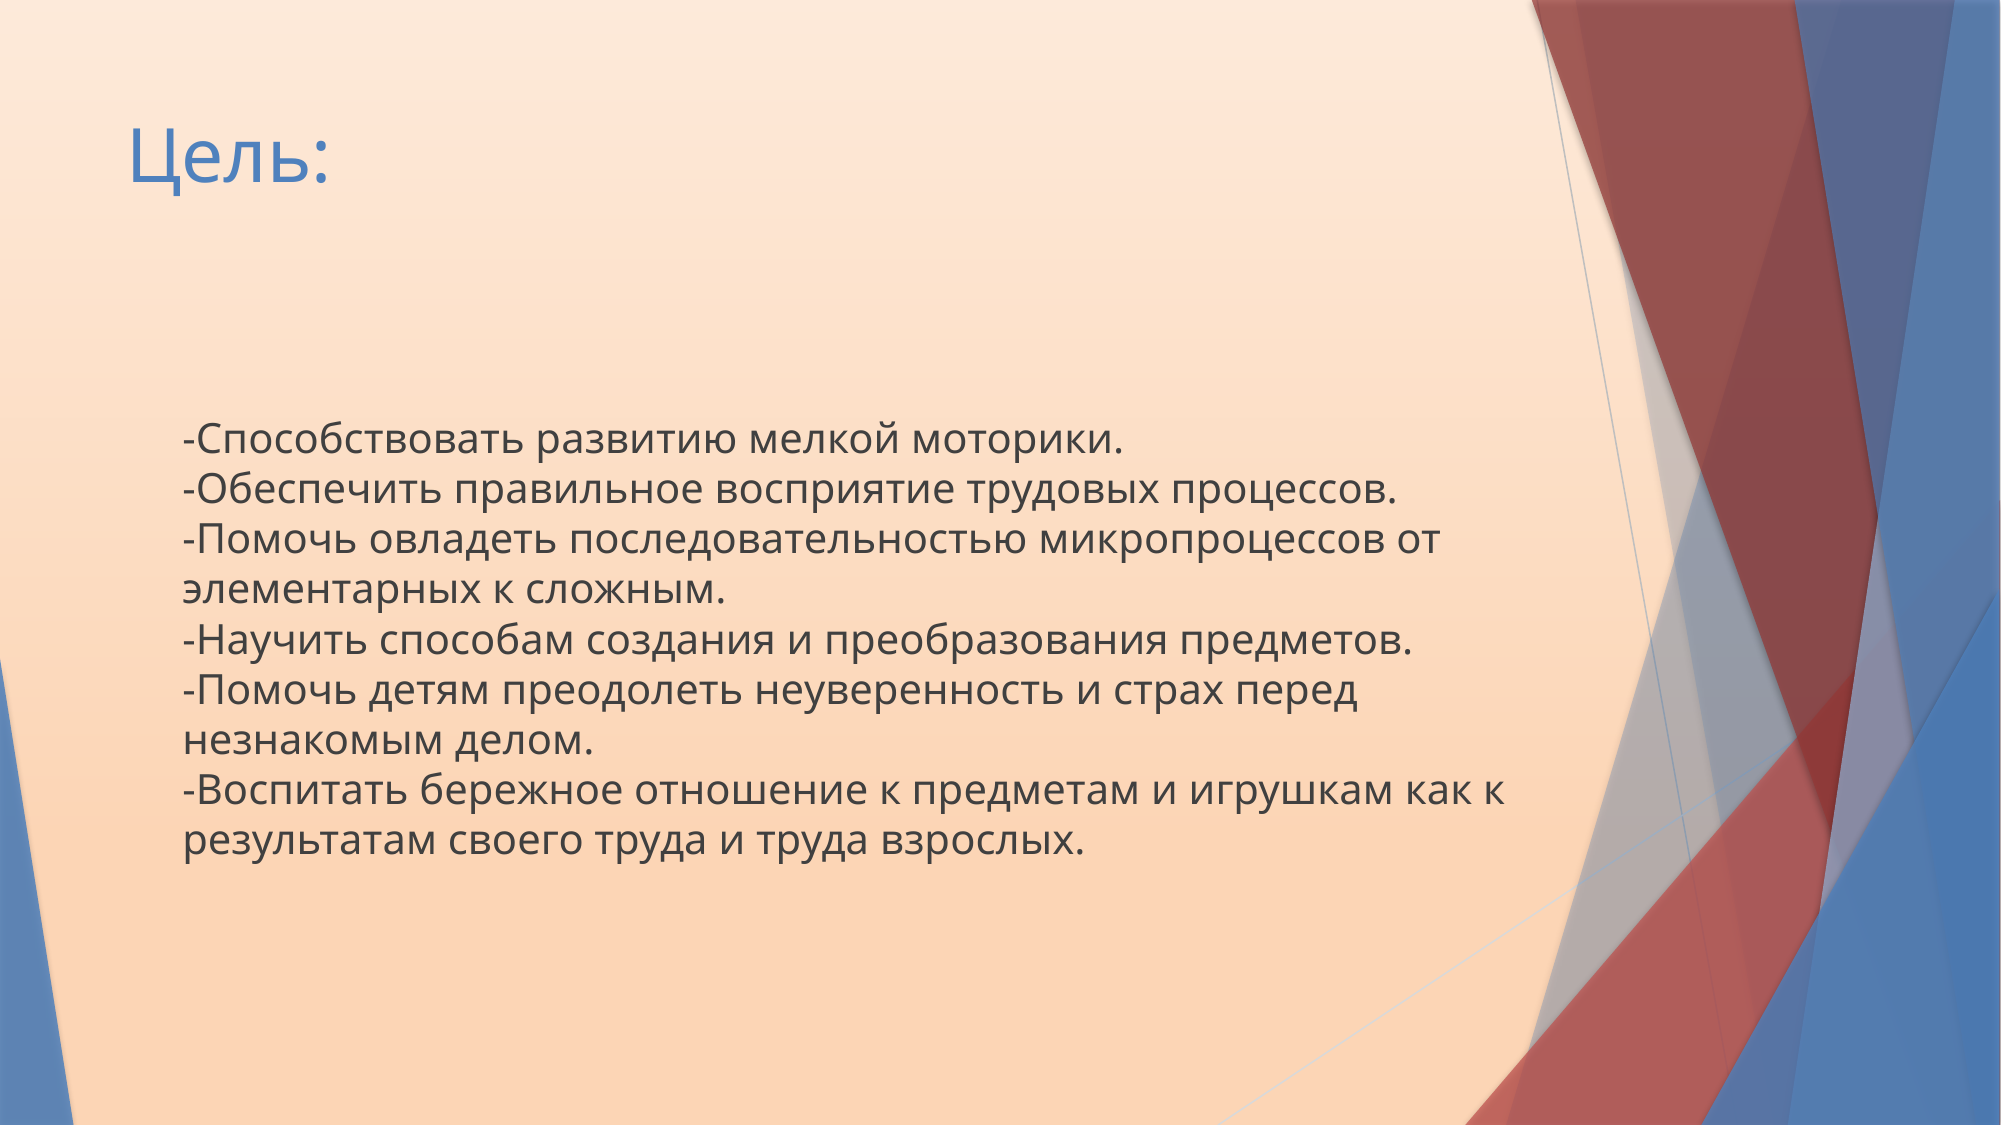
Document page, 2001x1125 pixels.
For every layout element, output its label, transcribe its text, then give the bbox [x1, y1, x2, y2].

list -Способствовать развитию мелкой моторики. -Обеспечить правильное восприятие трудовых процессов. -Помочь овладеть последовательностью микропроцессов от элементарных к сложным. -Научить способам создания и преобразования предметов. -Помочь детям преодолеть неуверенность и страх перед незнакомым делом. -Воспитать бережное отношение к предметам и игрушкам как к результатам своего труда и труда взрослых. [111, 354, 1522, 992]
title Цель: [111, 99, 1522, 317]
